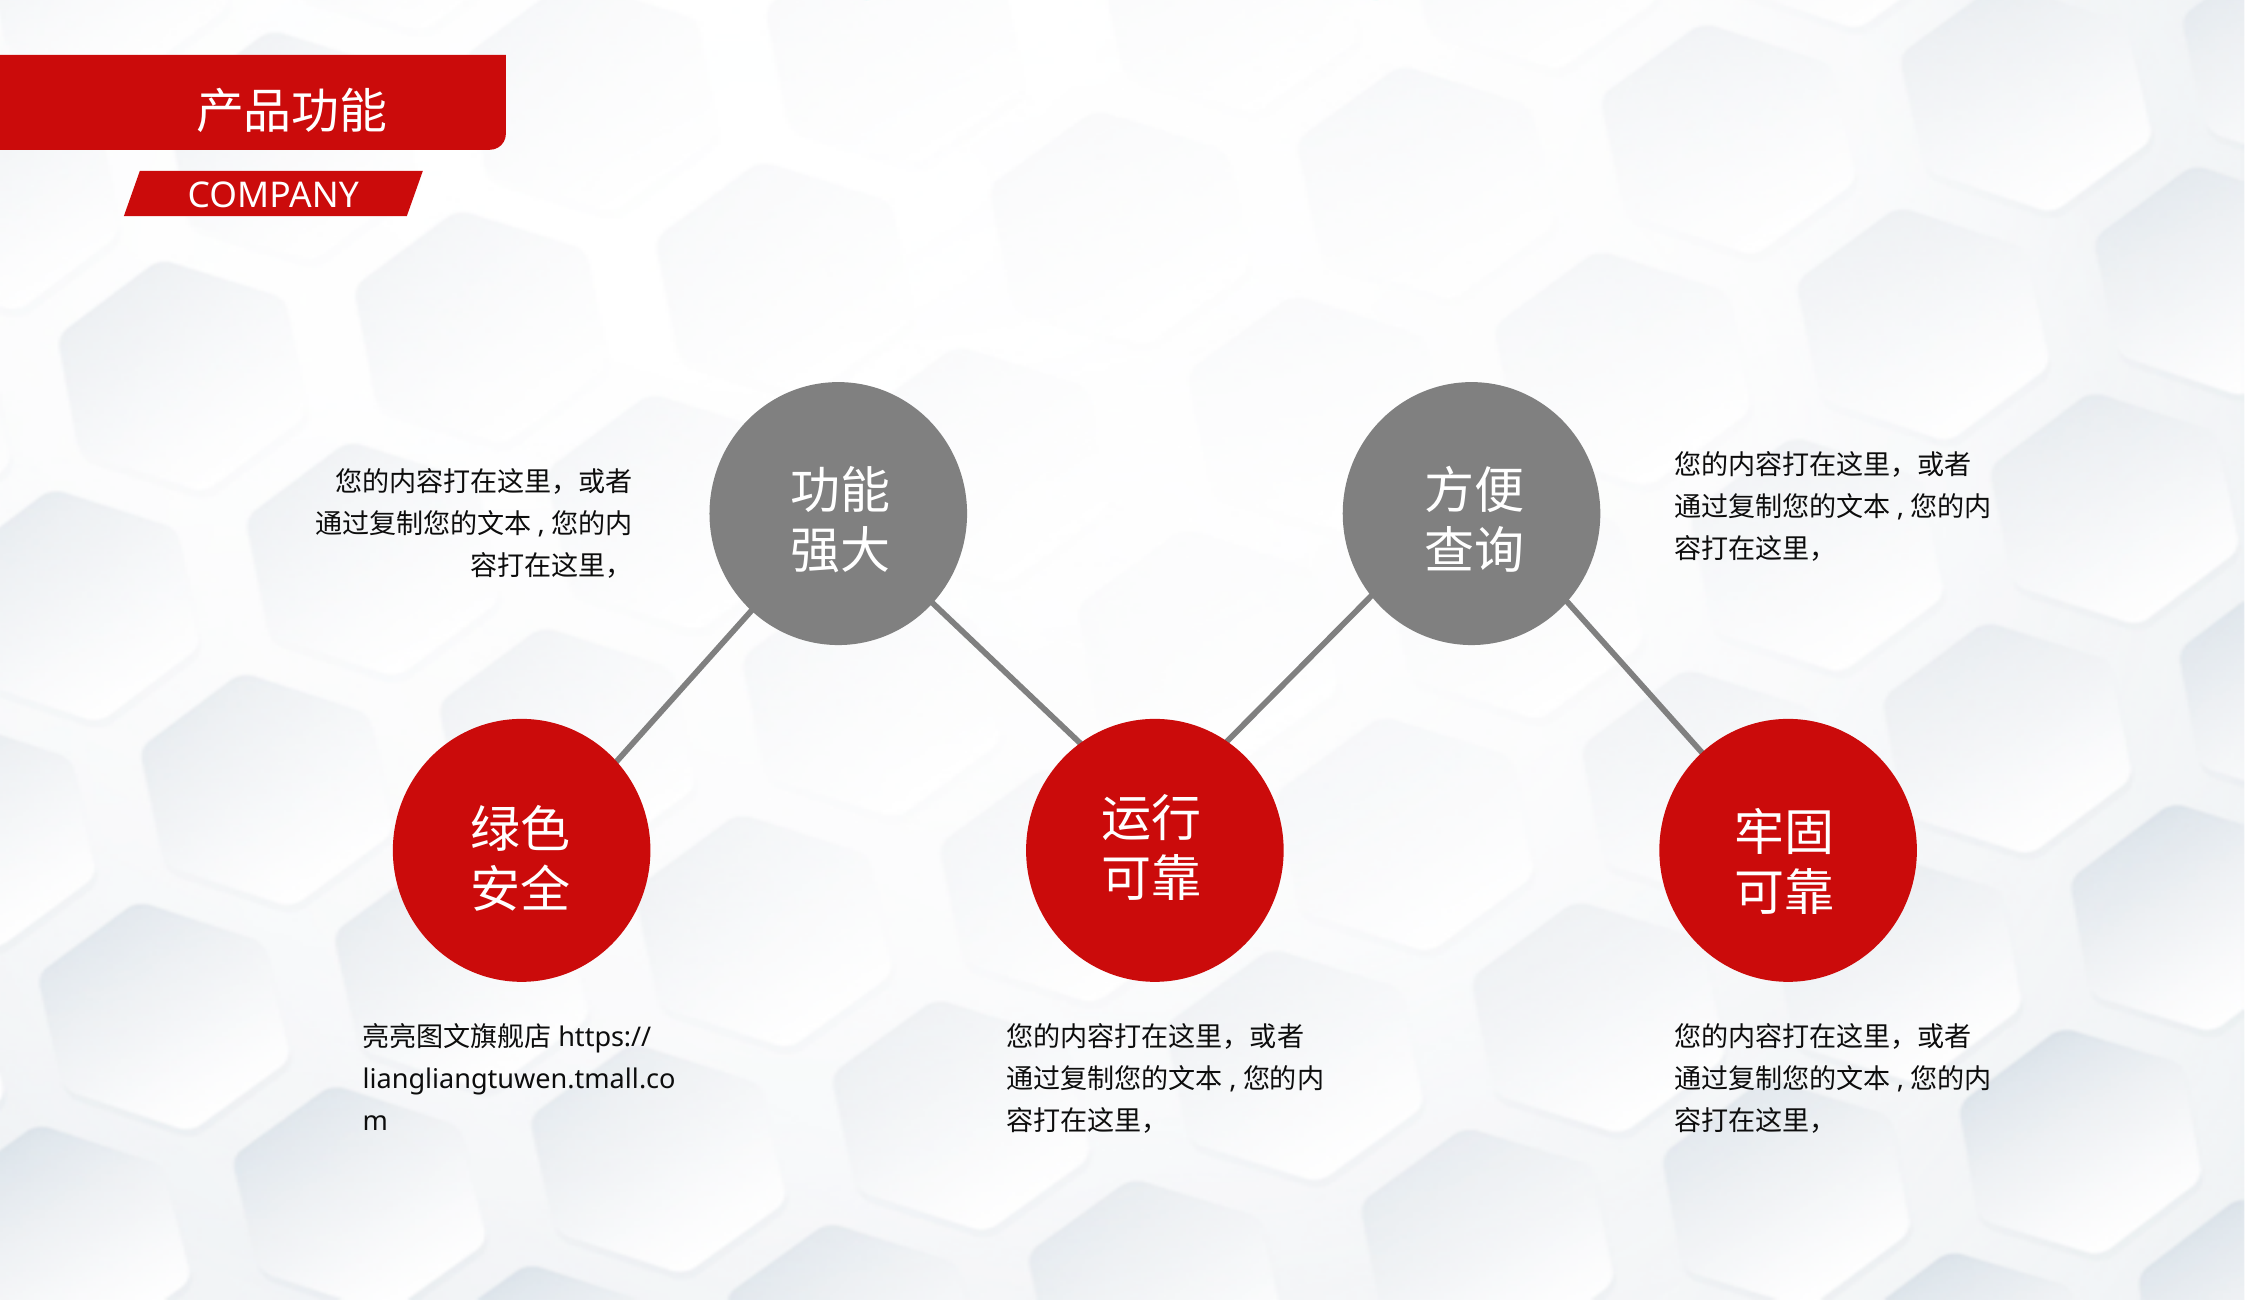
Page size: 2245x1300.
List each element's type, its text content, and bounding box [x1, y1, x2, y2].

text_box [709, 381, 968, 427]
picture [0, 0, 2245, 1300]
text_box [0, 54, 507, 150]
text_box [294, 429, 2013, 1145]
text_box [1342, 381, 1601, 427]
text_box COMPANY [121, 168, 425, 219]
